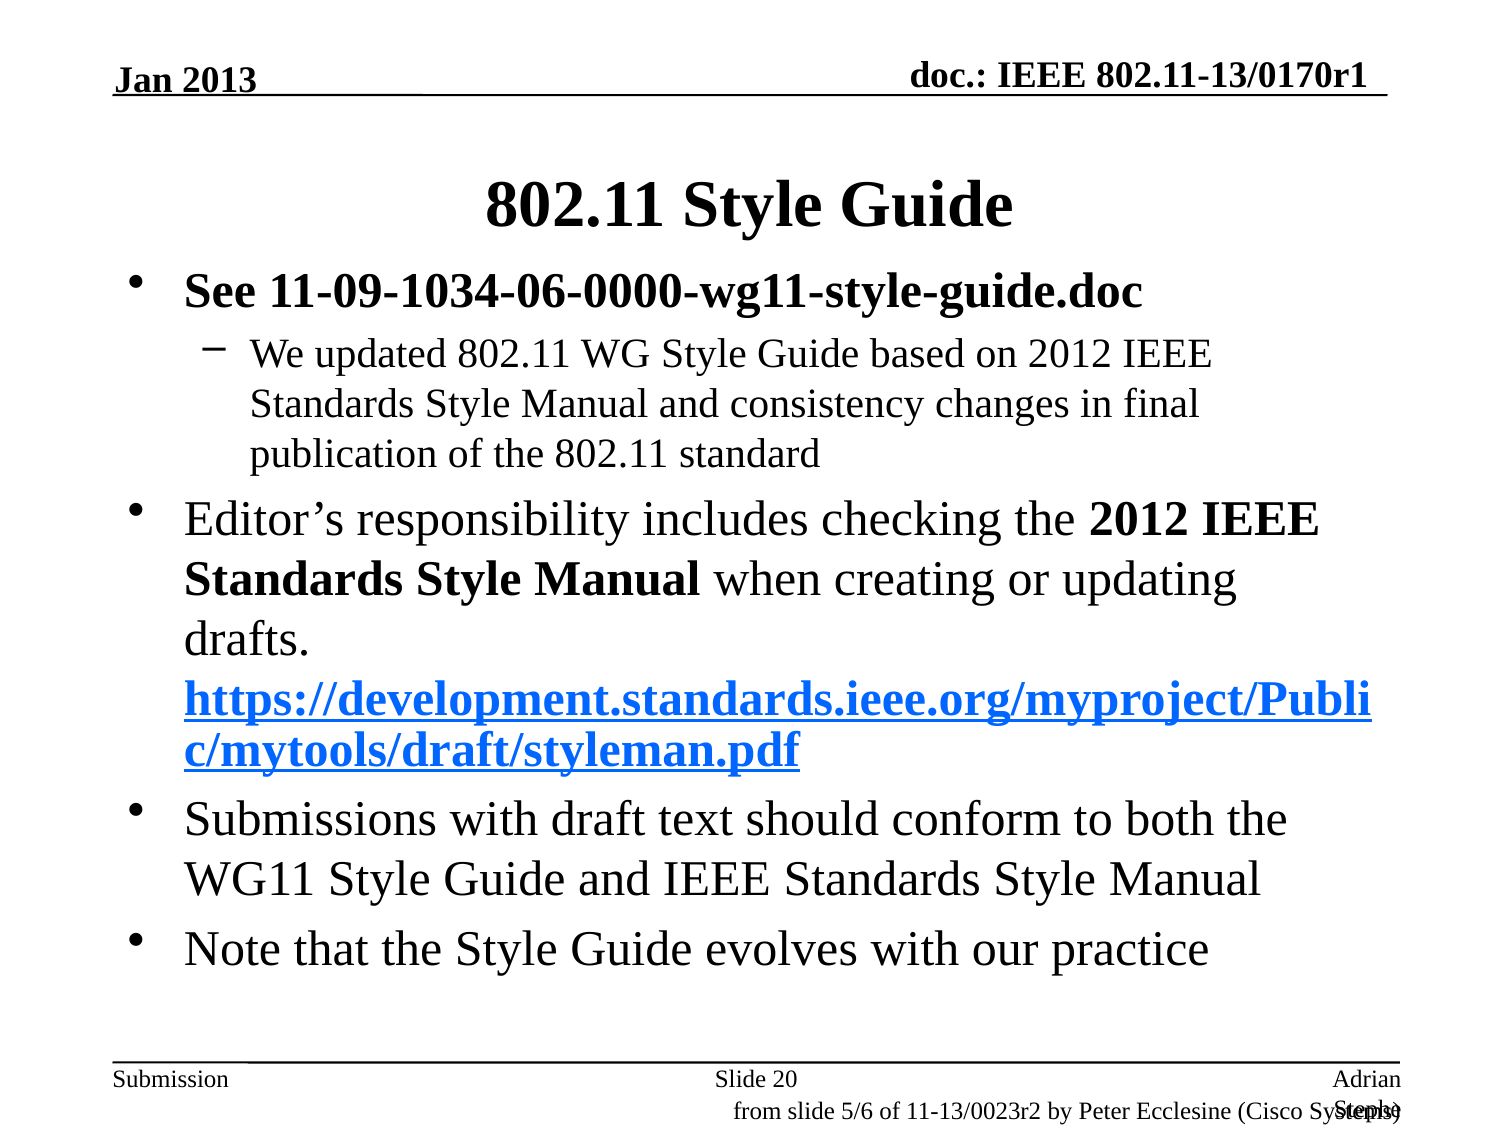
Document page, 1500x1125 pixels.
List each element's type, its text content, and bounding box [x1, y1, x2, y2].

title 802.11 Style Guide [112, 112, 1388, 249]
slide_number Slide 20 [712, 1062, 800, 1087]
list See 11-09-1034-06-0000-wg11-style-guide.doc We updated 802.11 WG Style Guide based on 2012 IEEE Standards Style Manual and consistency changes in final publication of the 802.11 standard Editor’s responsibility includes checking the 2012 IEEE Standards Style Manual when creating or updating drafts. https://development.standards.ieee.org/myproject/Public/mytools/draft/styleman.pdf Submissions with draft text should conform to both the WG11 Style Guide and IEEE Standards Style Manual Note that the Style Guide evolves with our practice [112, 249, 1388, 1000]
text_box from slide 5/6 of 11-13/0023r2 by Peter Ecclesine (Cisco Systems) [343, 1087, 1417, 1125]
footer Adrian Stephens, Intel Corporation [1325, 1062, 1402, 1087]
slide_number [114, 54, 374, 100]
